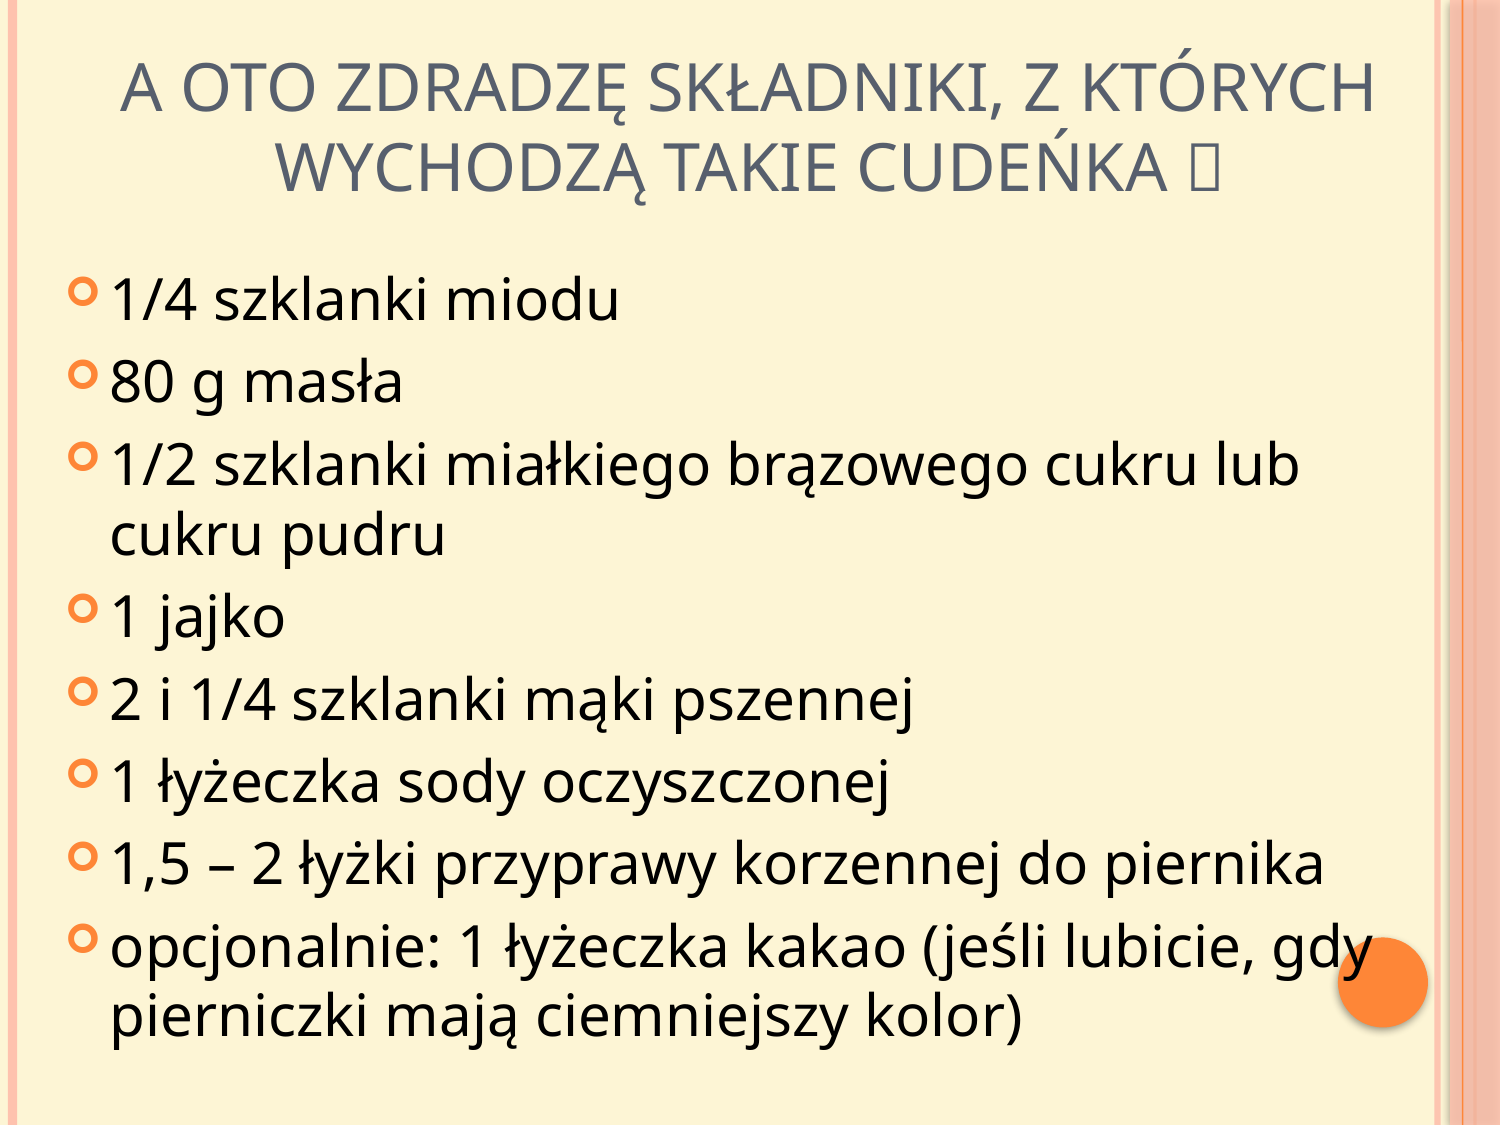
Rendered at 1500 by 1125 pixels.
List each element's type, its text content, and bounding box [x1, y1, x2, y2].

title A OTO ZDRADZĘ SKŁADNIKI, Z KTÓRYCH WYCHODZĄ TAKIE CUDEŃKA  [0, 0, 1500, 213]
list 1/4 szklanki miodu 80 g masła 1/2 szklanki miałkiego brązowego cukru lub cukru pudru 1 jajko 2 i 1/4 szklanki mąki pszennej 1 łyżeczka sody oczyszczonej 1,5 – 2 łyżki przyprawy korzennej do piernika opcjonalnie: 1 łyżeczka kakao (jeśli lubicie, gdy pierniczki mają ciemniejszy kolor) [50, 254, 1475, 1125]
